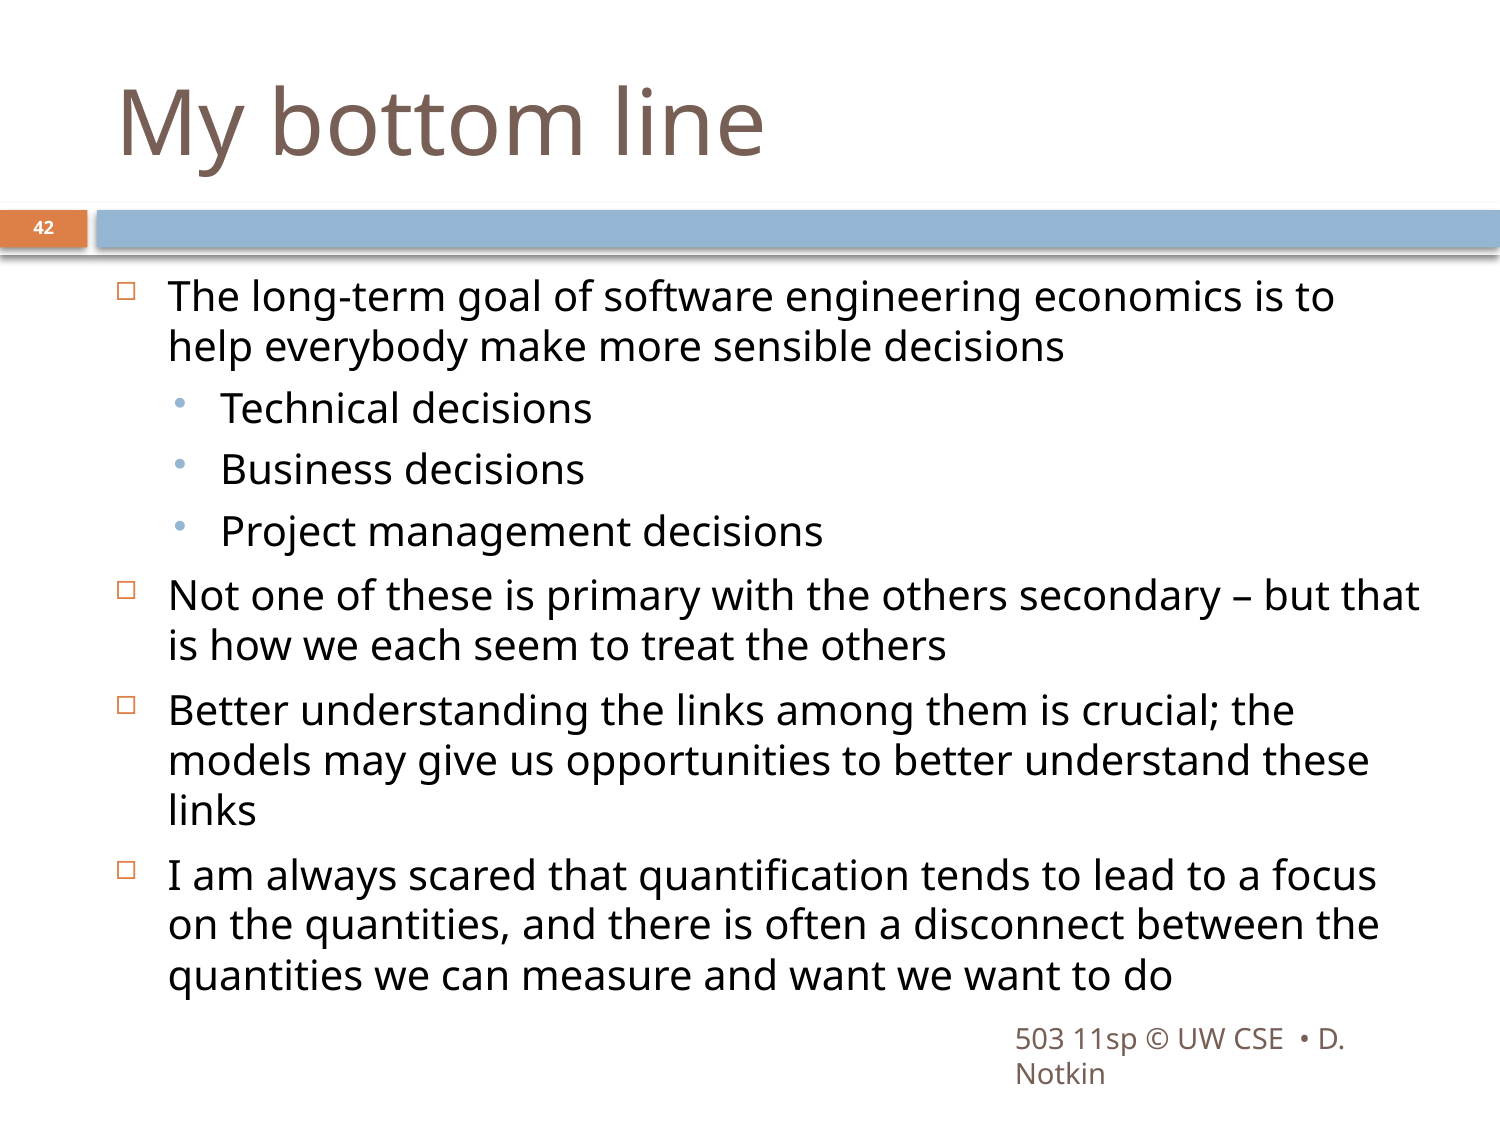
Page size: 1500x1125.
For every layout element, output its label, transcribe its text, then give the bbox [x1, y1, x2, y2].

slide_number 42 [0, 208, 88, 249]
list The long-term goal of software engineering economics is to help everybody make more sensible decisions Technical decisions Business decisions Project management decisions Not one of these is primary with the others secondary – but that is how we each seem to treat the others Better understanding the links among them is crucial; the models may give us opportunities to better understand these links I am always scared that quantification tends to lead to a focus on the quantities, and there is often a disconnect between the quantities we can measure and want we want to do [100, 262, 1438, 1000]
slide_number 503 11sp © UW CSE • D. Notkin [999, 1025, 1438, 1085]
title My bottom line [100, 37, 1438, 200]
